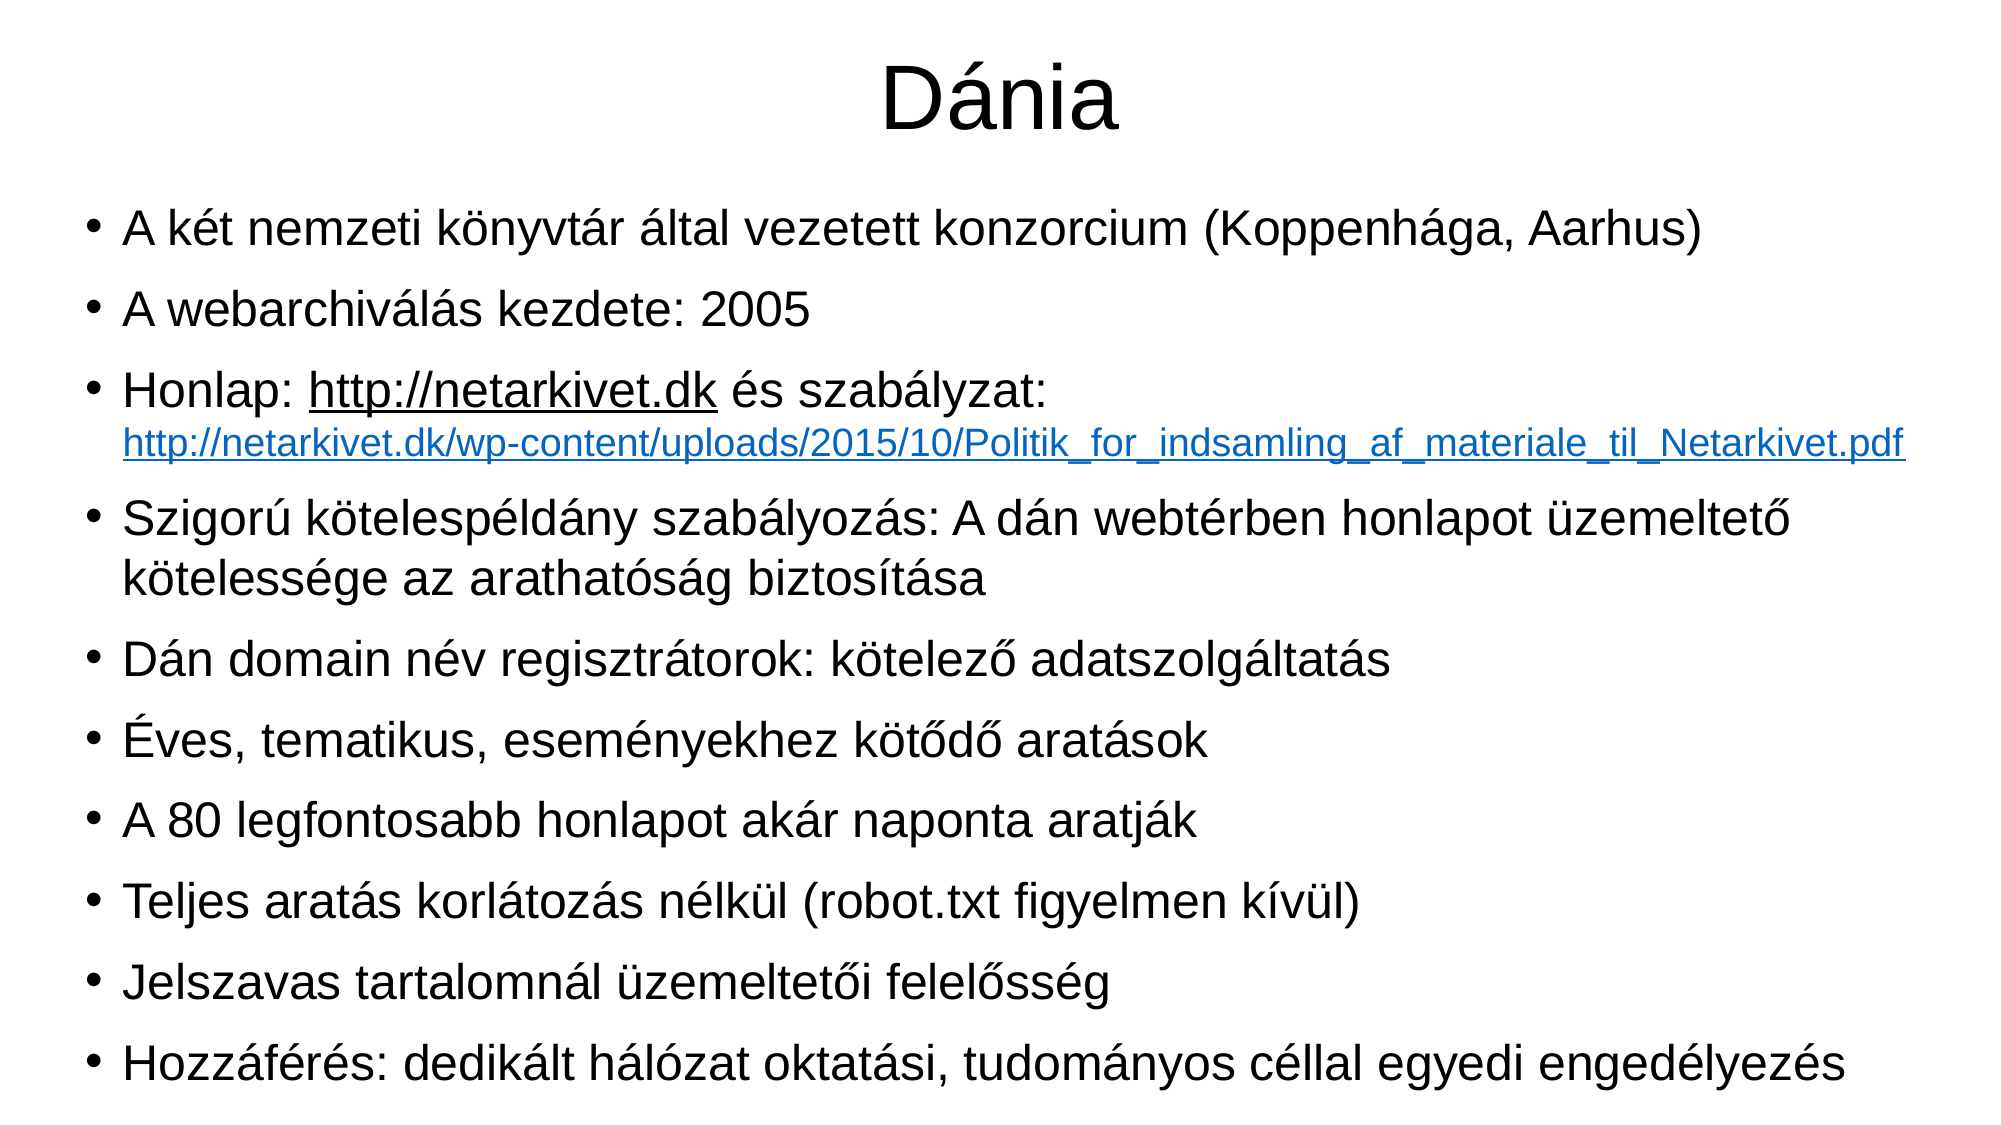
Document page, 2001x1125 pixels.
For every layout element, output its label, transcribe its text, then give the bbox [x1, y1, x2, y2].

title Dánia [137, 28, 1863, 172]
list A két nemzeti könyvtár által vezetett konzorcium (Koppenhága, Aarhus) A webarchiválás kezdete: 2005 Honlap: http://netarkivet.dk és szabályzat: http://netarkivet.dk/wp-content/uploads/2015/10/Politik_for_indsamling_af_materiale_til_Netarkivet.pdf Szigorú kötelespéldány szabályozás: A dán webtérben honlapot üzemeltető kötelessége az arathatóság biztosítása Dán domain név regisztrátorok: kötelező adatszolgáltatás Éves, tematikus, eseményekhez kötődő aratások A 80 legfontosabb honlapot akár naponta aratják Teljes aratás korlátozás nélkül (robot.txt figyelmen kívül) Jelszavas tartalomnál üzemeltetői felelősség Hozzáférés: dedikált hálózat oktatási, tudományos céllal egyedi engedélyezés [70, 187, 1959, 1125]
